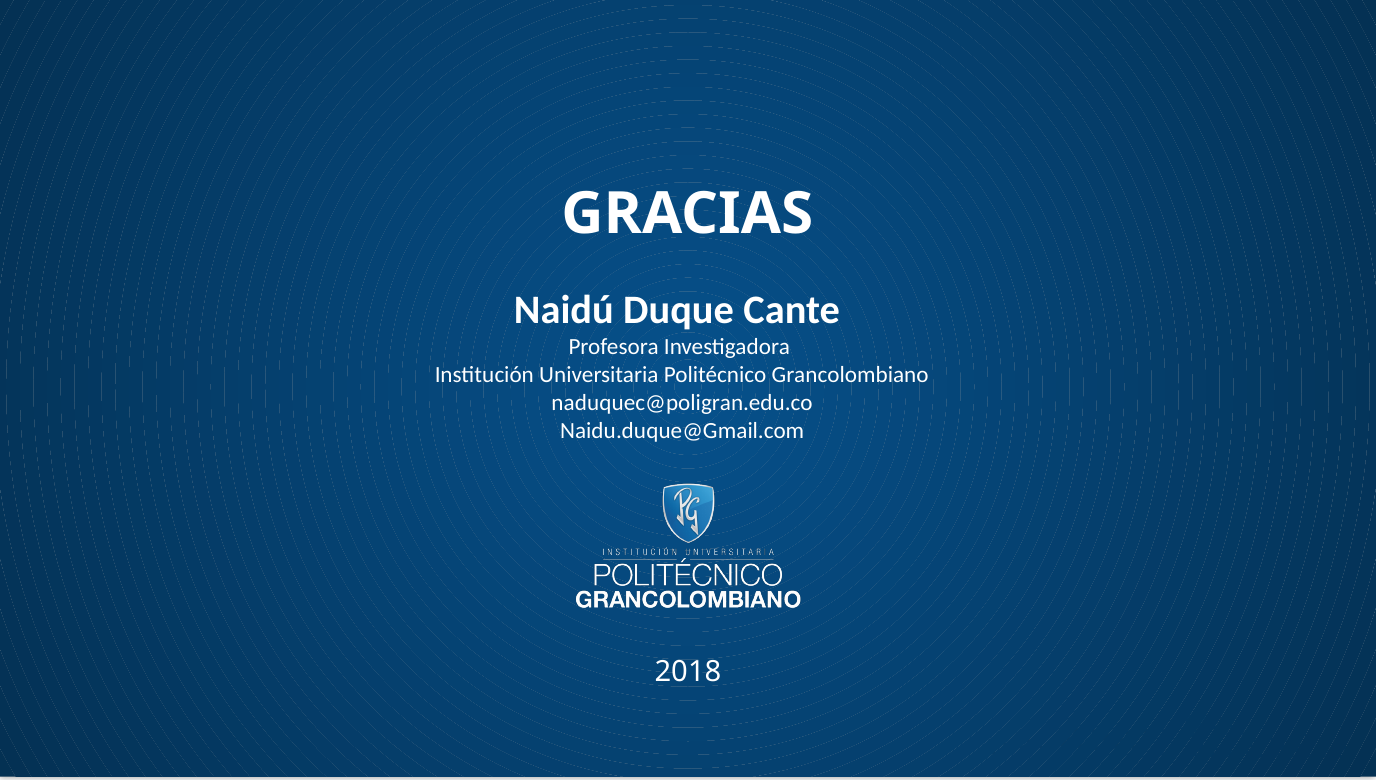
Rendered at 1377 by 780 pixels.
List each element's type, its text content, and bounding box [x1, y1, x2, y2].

text_box GRACIAS [546, 168, 829, 253]
text_box 2018 [639, 644, 737, 695]
text_box Naidú Duque Cante Profesora Investigadora Institución Universitaria Politécnico Grancolombiano naduquec@poligran.edu.co Naidu.duque@Gmail.com [407, 275, 957, 451]
picture [558, 474, 817, 617]
text_box [0, 0, 1376, 777]
